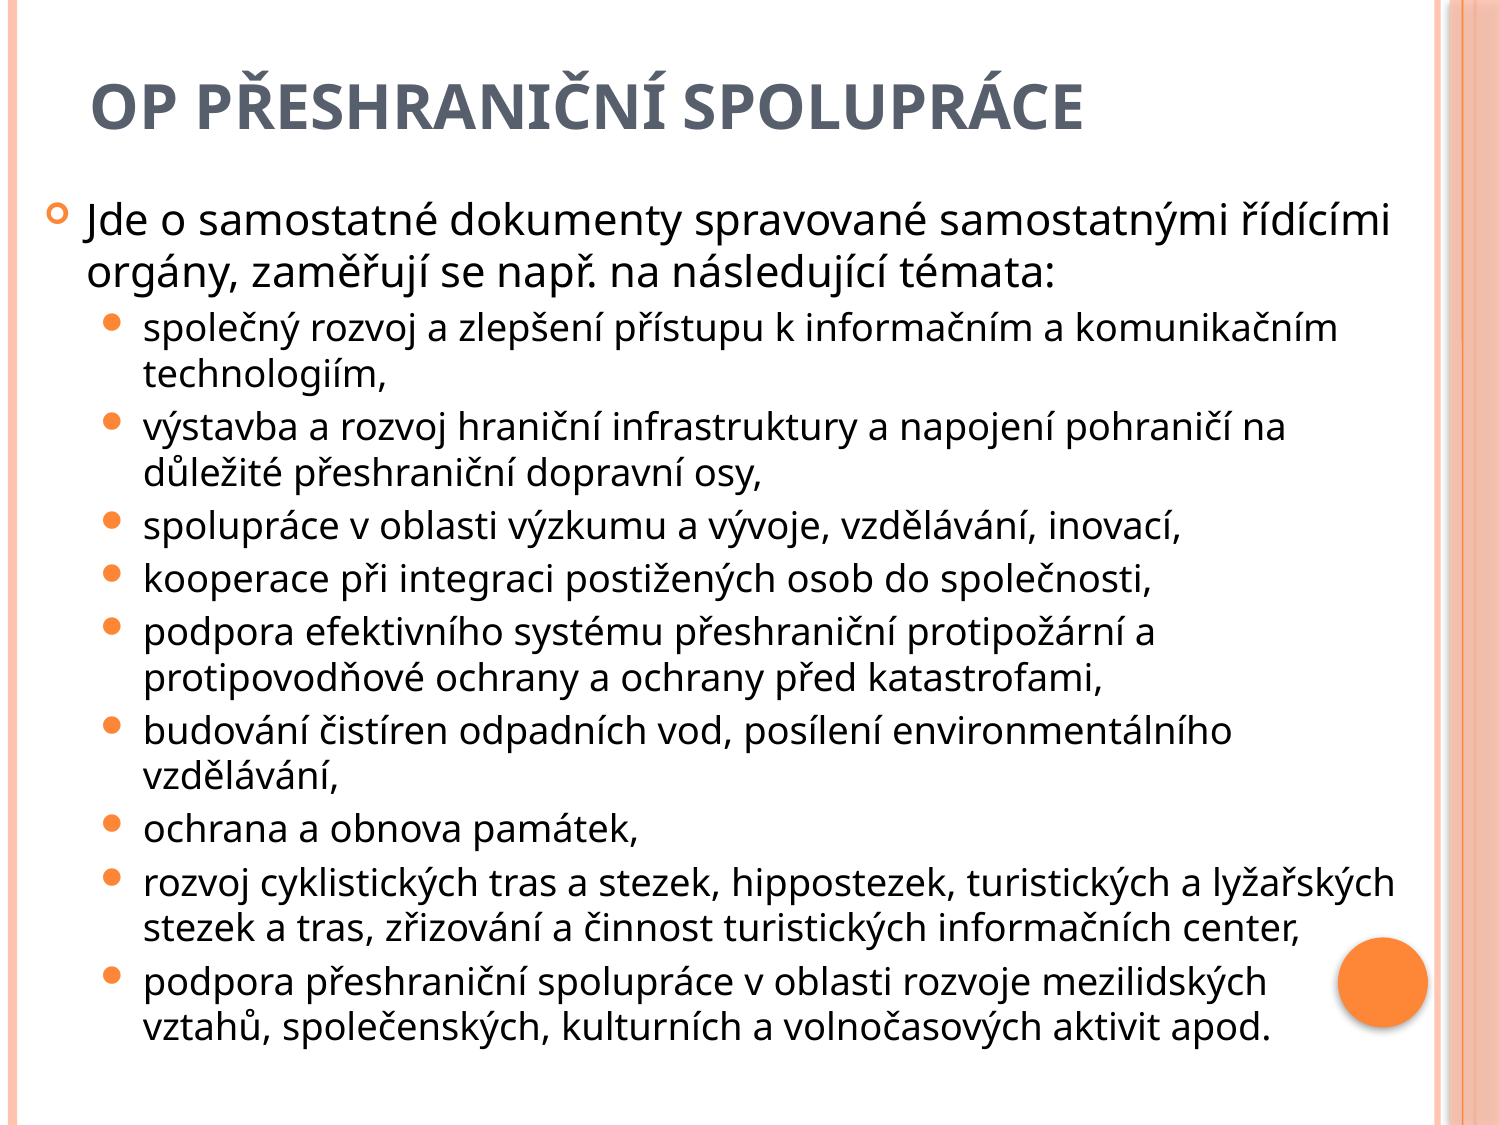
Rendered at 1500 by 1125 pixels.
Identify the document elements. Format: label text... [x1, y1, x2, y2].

title OP Přeshra​niční spolupráce [75, 45, 1300, 149]
list Jde o samostatné dokumenty spravované samostatnými řídícími orgány, zaměřují se např. na následující témata: společný rozvoj a zlepšení přístupu k informačním a komunikačním technologiím, výstavba a rozvoj hraniční infrastruktury a napojení pohraničí na důležité přeshraniční dopravní osy, spolupráce v oblasti výzkumu a vývoje, vzdělávání, inovací, kooperace při integraci postižených osob do společnosti, podpora efektivního systému přeshraniční protipožární a protipovodňové ochrany a ochrany před katastrofami, budování čistíren odpadních vod, posílení environmentálního vzdělávání, ochrana a obnova památek, rozvoj cyklistických tras a stezek, hippostezek, turistických a lyžařských stezek a tras, zřizování a činnost turistických informačních center, podpora přeshraniční spolupráce v oblasti rozvoje mezilidských vztahů, společenských, kulturních a volnočasových aktivit apod. [29, 184, 1412, 1106]
